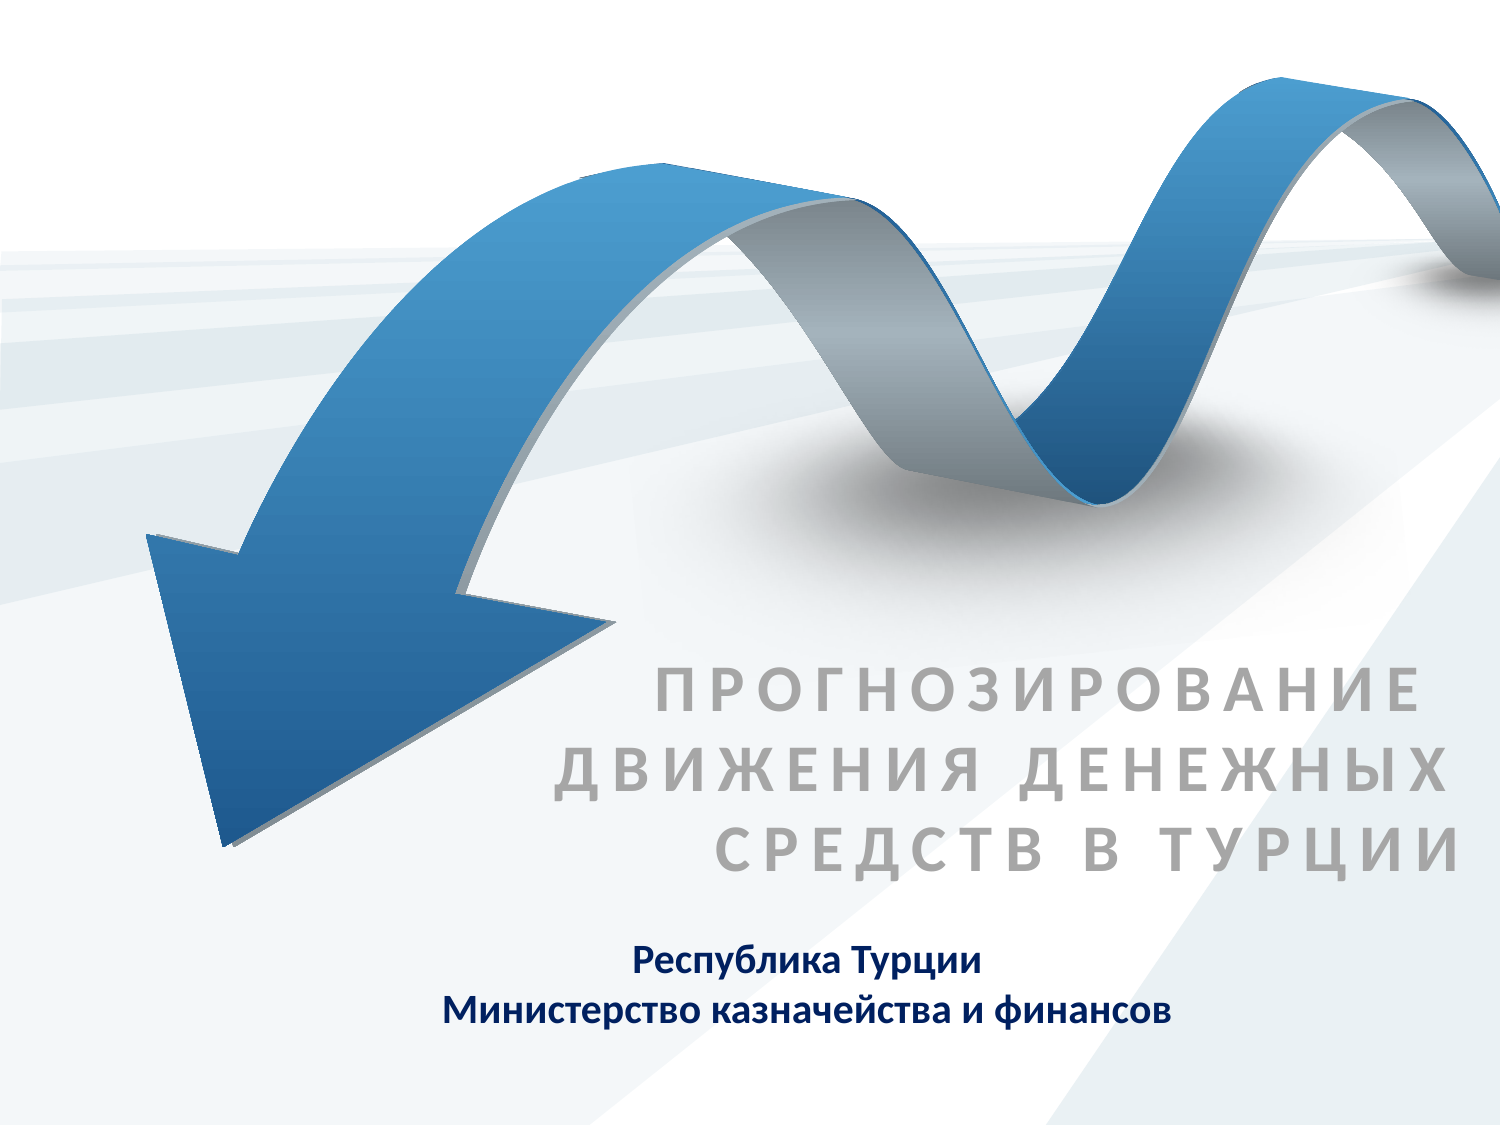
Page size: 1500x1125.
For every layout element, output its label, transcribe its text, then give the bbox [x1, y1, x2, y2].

text_box Республика Турции Министерство казначейства и финансов [427, 924, 1188, 1040]
picture [622, 243, 1500, 575]
title ПРОГНОЗИРОВАНИЕ ДВИЖЕНИЯ ДЕНЕЖНЫХ СРЕДСТВ В ТУРЦИИ [212, 575, 1475, 875]
picture [986, 358, 1067, 419]
